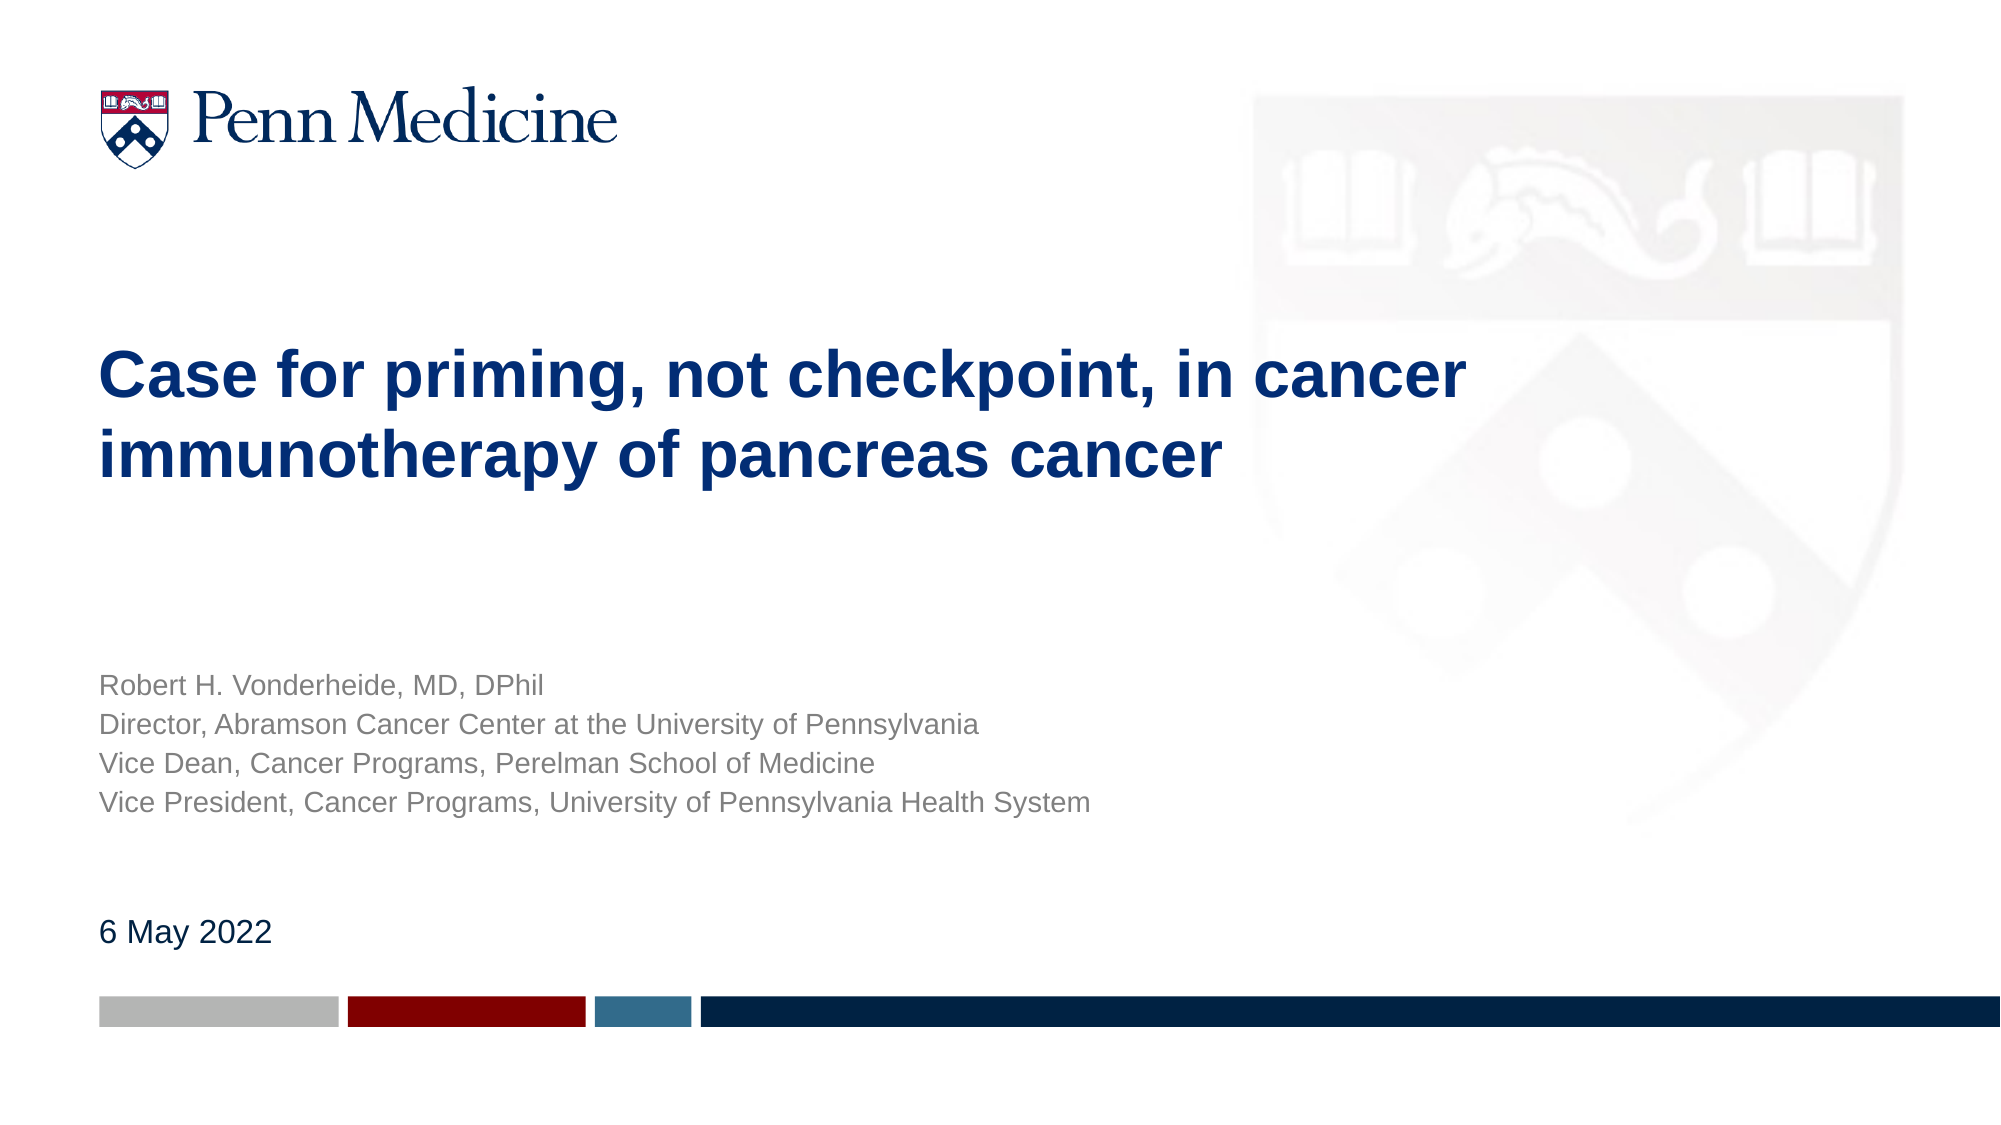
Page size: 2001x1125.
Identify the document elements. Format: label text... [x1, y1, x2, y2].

picture [1214, 60, 1940, 889]
list 6 May 2022 [98, 909, 1898, 945]
title Case for priming, not checkpoint, in cancer immunotherapy of pancreas cancer [98, 331, 1898, 493]
list Robert H. Vonderheide, MD, DPhil Director, Abramson Cancer Center at the University of Pennsylvania Vice Dean, Cancer Programs, Perelman School of Medicine Vice President, Cancer Programs, University of Pennsylvania Health System [98, 664, 1898, 854]
